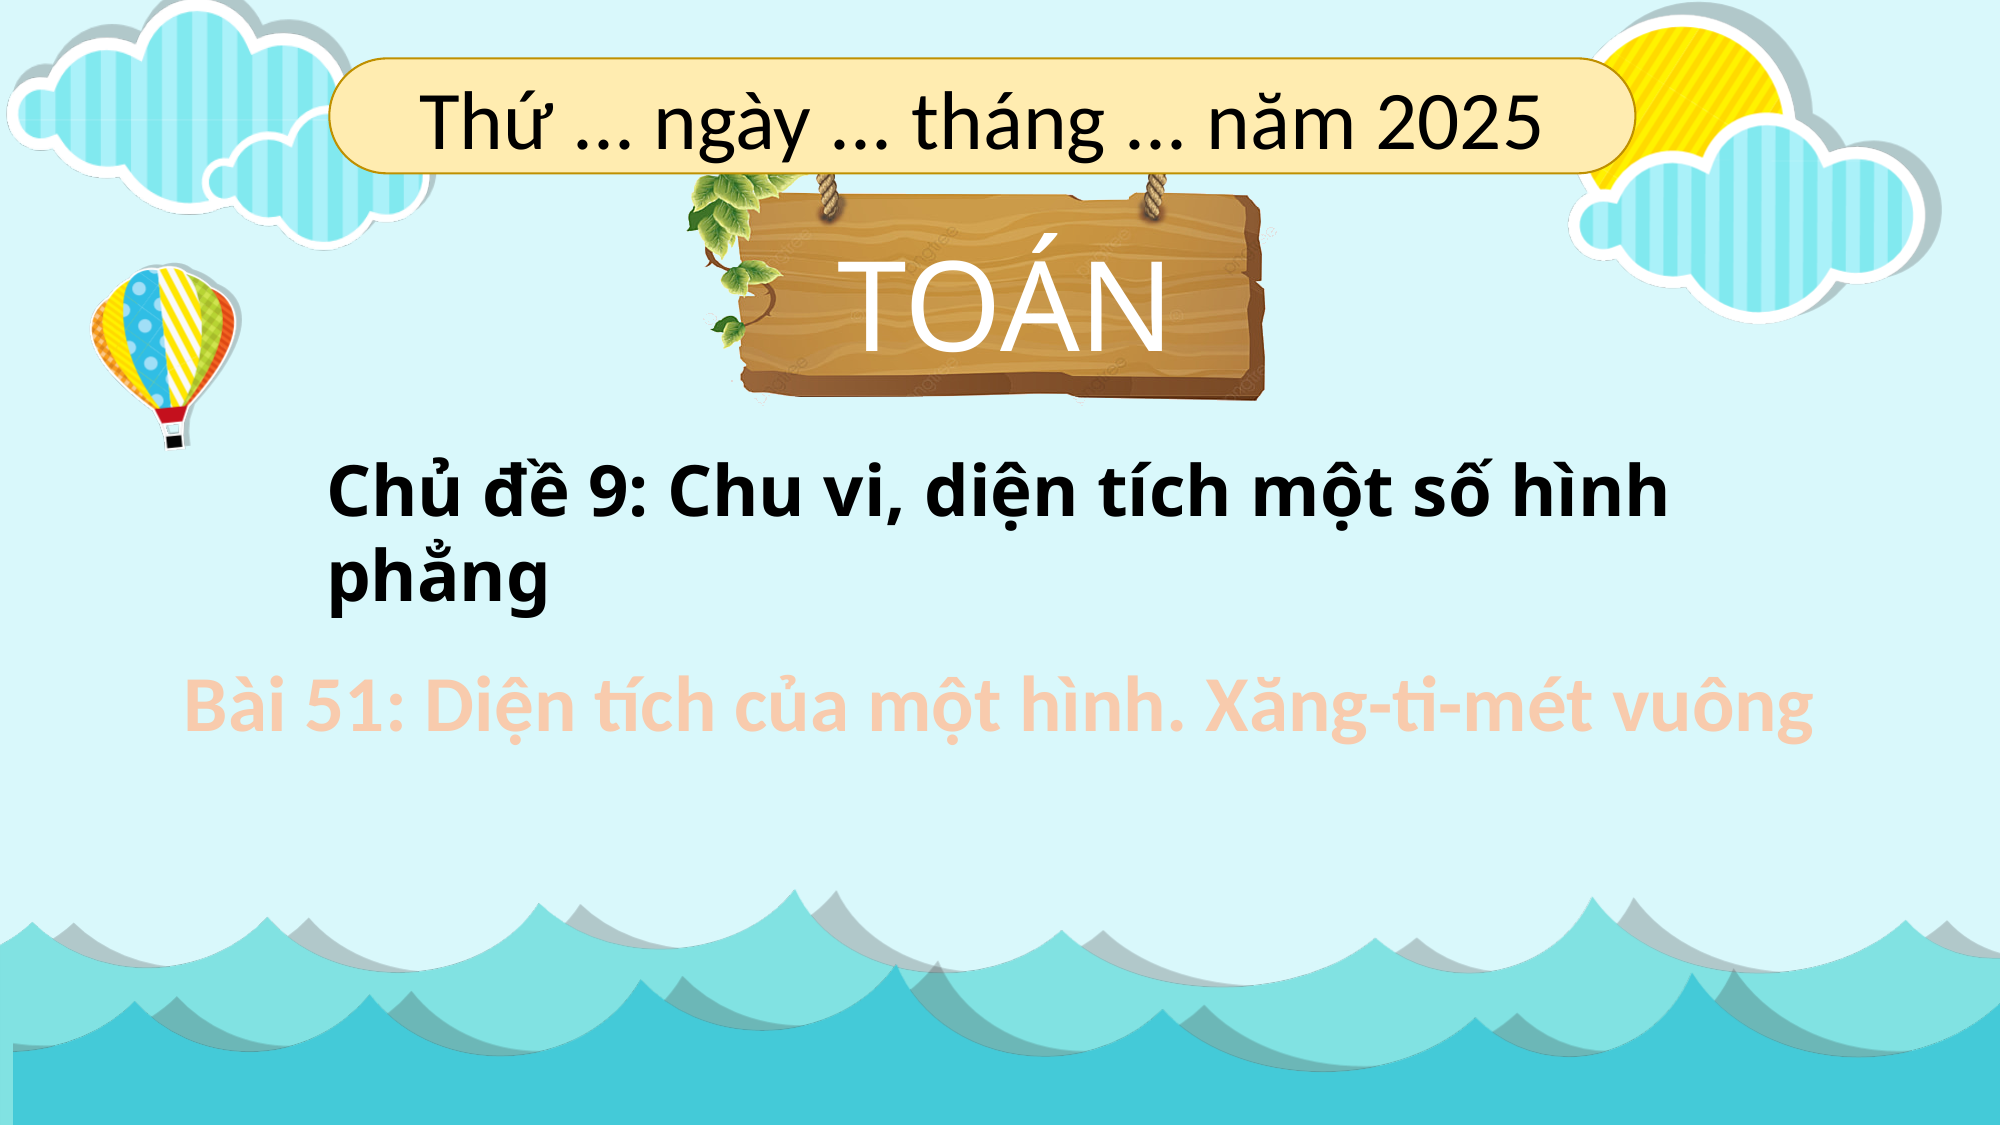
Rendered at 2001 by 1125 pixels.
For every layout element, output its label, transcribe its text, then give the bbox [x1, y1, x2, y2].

text_box Chủ đề 9: Chu vi, diện tích một số hình phẳng [311, 438, 1766, 624]
picture [0, 0, 2001, 1125]
text_box Thứ ... ngày ... tháng ... năm 2025 [631, 57, 1383, 175]
text_box Bài 51: Diện tích của một hình. Xăng-ti-mét vuông [168, 644, 1832, 755]
